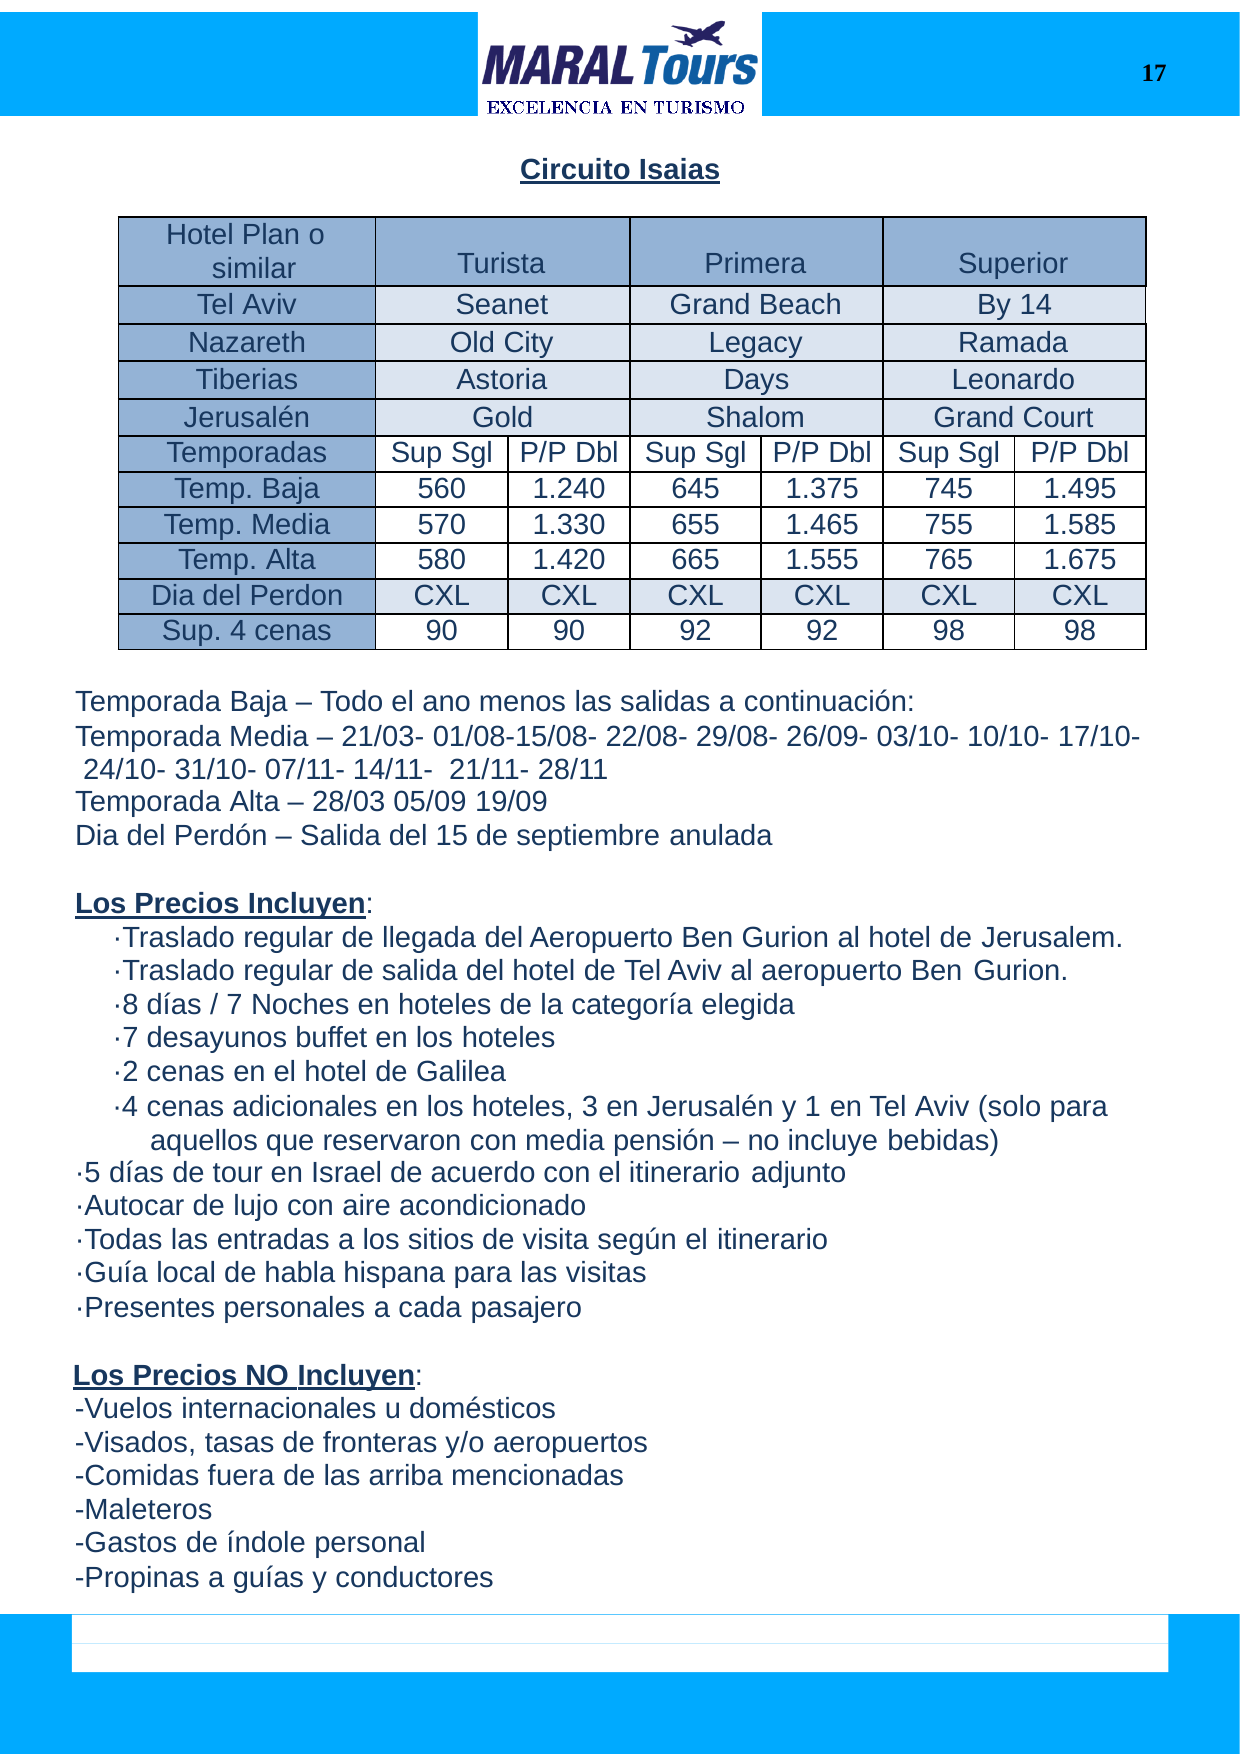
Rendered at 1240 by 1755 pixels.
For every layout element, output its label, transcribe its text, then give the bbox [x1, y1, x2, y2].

table_cell Days [631, 362, 882, 398]
text_box 17 Circuito Isaias [518, 56, 1168, 186]
table_cell By 14 [884, 287, 1145, 323]
table_cell Ramada [884, 325, 1145, 360]
table_cell Sup. 4 cenas [119, 615, 375, 649]
table_cell 1.675 [1015, 544, 1145, 578]
table_cell 755 [884, 508, 1014, 542]
table_cell CXL [762, 580, 882, 613]
text_box [71, 1614, 1169, 1643]
table_header Turista [376, 218, 629, 285]
table_cell CXL [884, 580, 1014, 613]
table_cell 90 [509, 615, 629, 649]
table_cell Gold [376, 400, 629, 435]
table_cell Sup Sgl [631, 437, 760, 471]
table_cell 645 [631, 473, 760, 506]
table_cell 1.495 [1015, 473, 1145, 506]
table_header Hotel Plan o similar [119, 218, 375, 285]
table_cell 580 [376, 544, 507, 578]
table_cell Temp. Baja [119, 473, 375, 506]
table_cell 1.240 [509, 473, 629, 506]
table_header Superior [884, 218, 1145, 285]
table_cell Grand Court [884, 400, 1145, 435]
table_cell 90 [376, 615, 507, 649]
table_cell 1.375 [762, 473, 882, 506]
table_cell 665 [631, 544, 760, 578]
table_cell Jerusalén [119, 400, 375, 435]
table_cell Nazareth [119, 325, 375, 360]
table_cell Temp. Media [119, 508, 375, 542]
text_box Temporada Baja – Todo el ano menos las salidas a continuación: Temporada Media – 21/03- 01/08-15/08- 22/08- 29/08- 26/09- 03/10- 10/10- 17/10- 24/10- 31/10- 07/11- 14/11- 21/11- 28/11 Temporada Alta – 28/03 05/09 19/09 Dia del Perdón – Salida del 15 de septiembre anulada Los Precios Incluyen: ·Traslado regular de llegada del Aeropuerto Ben Gurion al hotel de Jerusalem. ·Traslado regular de salida del hotel de Tel Aviv al aeropuerto Ben Gurion. ·8 días / 7 Noches en hoteles de la categoría elegida ·7 desayunos buffet en los hoteles ·2 cenas en el hotel de Galilea ·4 cenas adicionales en los hoteles, 3 en Jerusalén y 1 en Tel Aviv (solo para aquellos que reservaron con media pensión – no incluye bebidas) ·5 días de tour en Israel de acuerdo con el itinerario adjunto ·Autocar de lujo con aire acondicionado ·Todas las entradas a los sitios de visita según el itinerario ·Guía local de habla hispana para las visitas ·Presentes personales a cada pasajero Los Precios NO Incluyen: -Vuelos internacionales u domésticos -Visados, tasas de fronteras y/o aeropuertos -Comidas fuera de las arriba mencionadas -Maleteros -Gastos de índole personal -Propinas a guías y conductores [72, 682, 1168, 1593]
table_cell 1.555 [762, 544, 882, 578]
table_cell 98 [884, 615, 1014, 649]
table_cell P/P Dbl [1015, 437, 1145, 471]
table_cell P/P Dbl [509, 437, 629, 471]
table_cell 570 [376, 508, 507, 542]
text_box [71, 1643, 1169, 1673]
table_cell 1.330 [509, 508, 629, 542]
table_cell CXL [1015, 580, 1145, 613]
table_cell Grand Beach [631, 287, 882, 323]
table_cell Astoria [376, 362, 629, 398]
table_cell Seanet [376, 287, 629, 323]
picture [477, 12, 761, 118]
table_cell Leonardo [884, 362, 1145, 398]
table_cell 1.420 [509, 544, 629, 578]
table_cell 655 [631, 508, 760, 542]
table_header Primera [631, 218, 882, 285]
table_cell Sup Sgl [376, 437, 507, 471]
table_cell 1.465 [762, 508, 882, 542]
table_cell Dia del Perdon [119, 580, 375, 613]
table_cell Temporadas [119, 437, 375, 471]
table_cell P/P Dbl [762, 437, 882, 471]
table_cell 92 [631, 615, 760, 649]
table_cell Sup Sgl [884, 437, 1014, 471]
table_cell Tiberias [119, 362, 375, 398]
table_cell Tel Aviv [119, 287, 375, 323]
table_cell CXL [631, 580, 760, 613]
table_cell 92 [762, 615, 882, 649]
table_cell 765 [884, 544, 1014, 578]
table_cell 98 [1015, 615, 1145, 649]
table_cell 745 [884, 473, 1014, 506]
table_cell 1.585 [1015, 508, 1145, 542]
table_cell Legacy [631, 325, 882, 360]
table_cell 560 [376, 473, 507, 506]
table_cell CXL [376, 580, 507, 613]
table_cell Shalom [631, 400, 882, 435]
table_cell Temp. Alta [119, 544, 375, 578]
table_cell Old City [376, 325, 629, 360]
table_cell CXL [509, 580, 629, 613]
